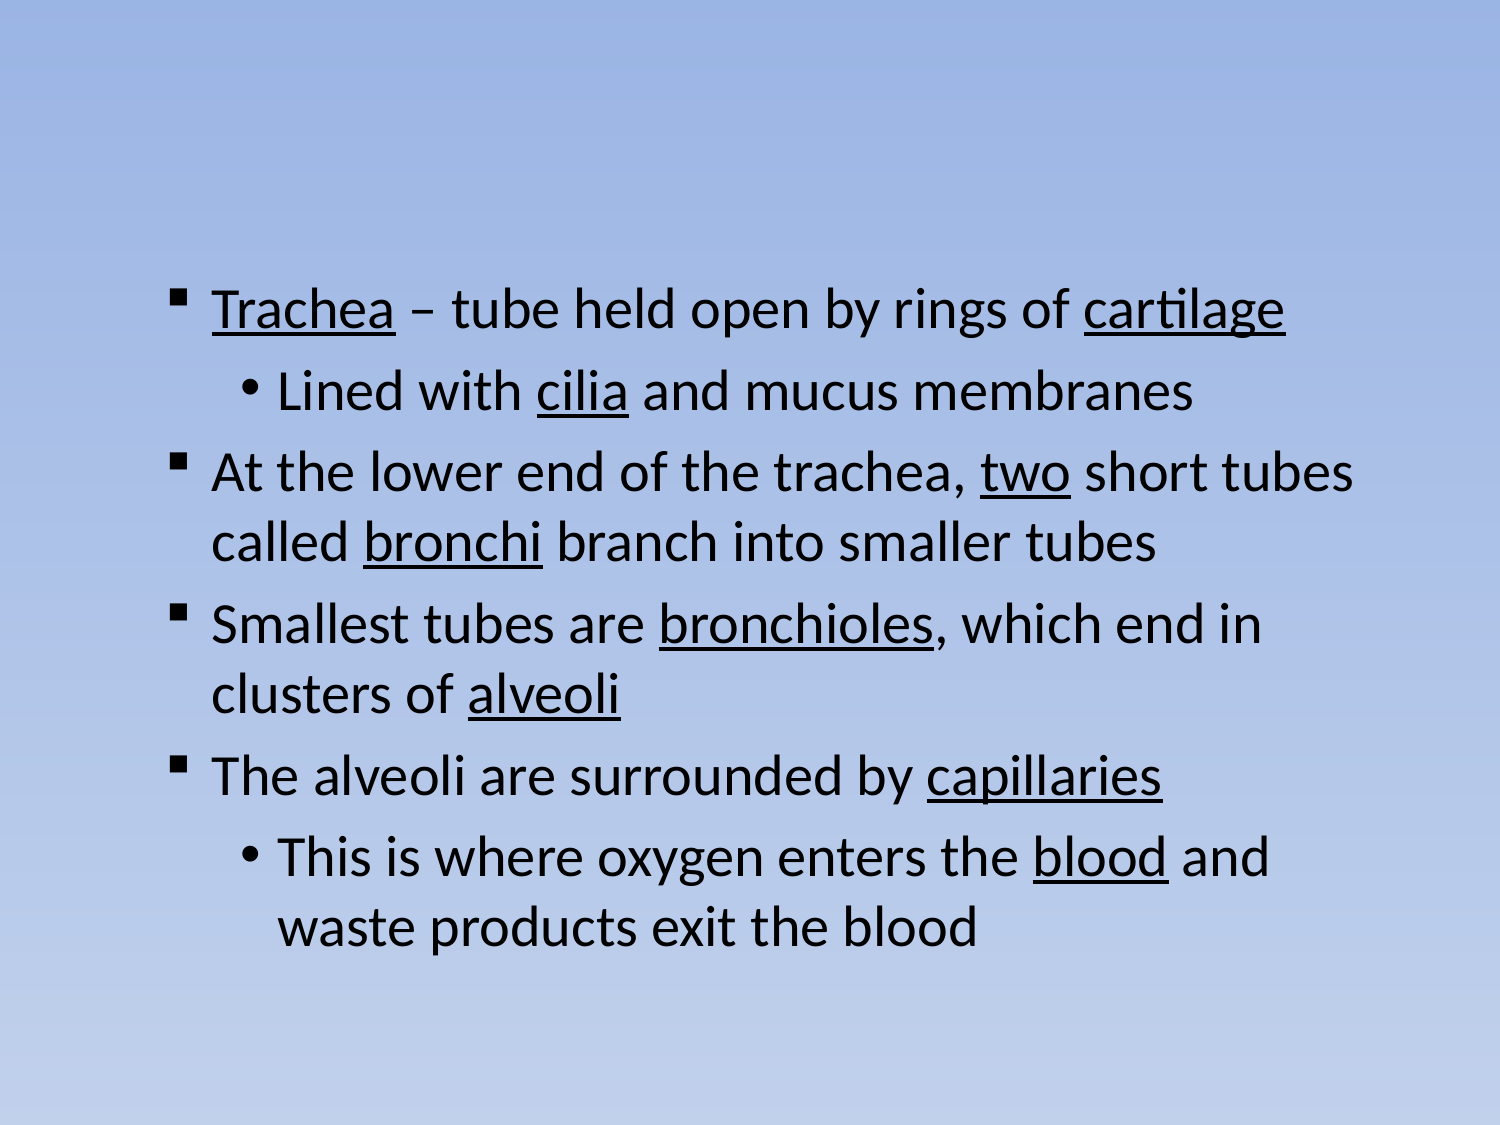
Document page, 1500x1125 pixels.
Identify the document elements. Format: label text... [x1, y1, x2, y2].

list Trachea – tube held open by rings of cartilage Lined with cilia and mucus membranes At the lower end of the trachea, two short tubes called bronchi branch into smaller tubes Smallest tubes are bronchioles, which end in clusters of alveoli The alveoli are surrounded by capillaries This is where oxygen enters the blood and waste products exit the blood [75, 262, 1425, 1005]
